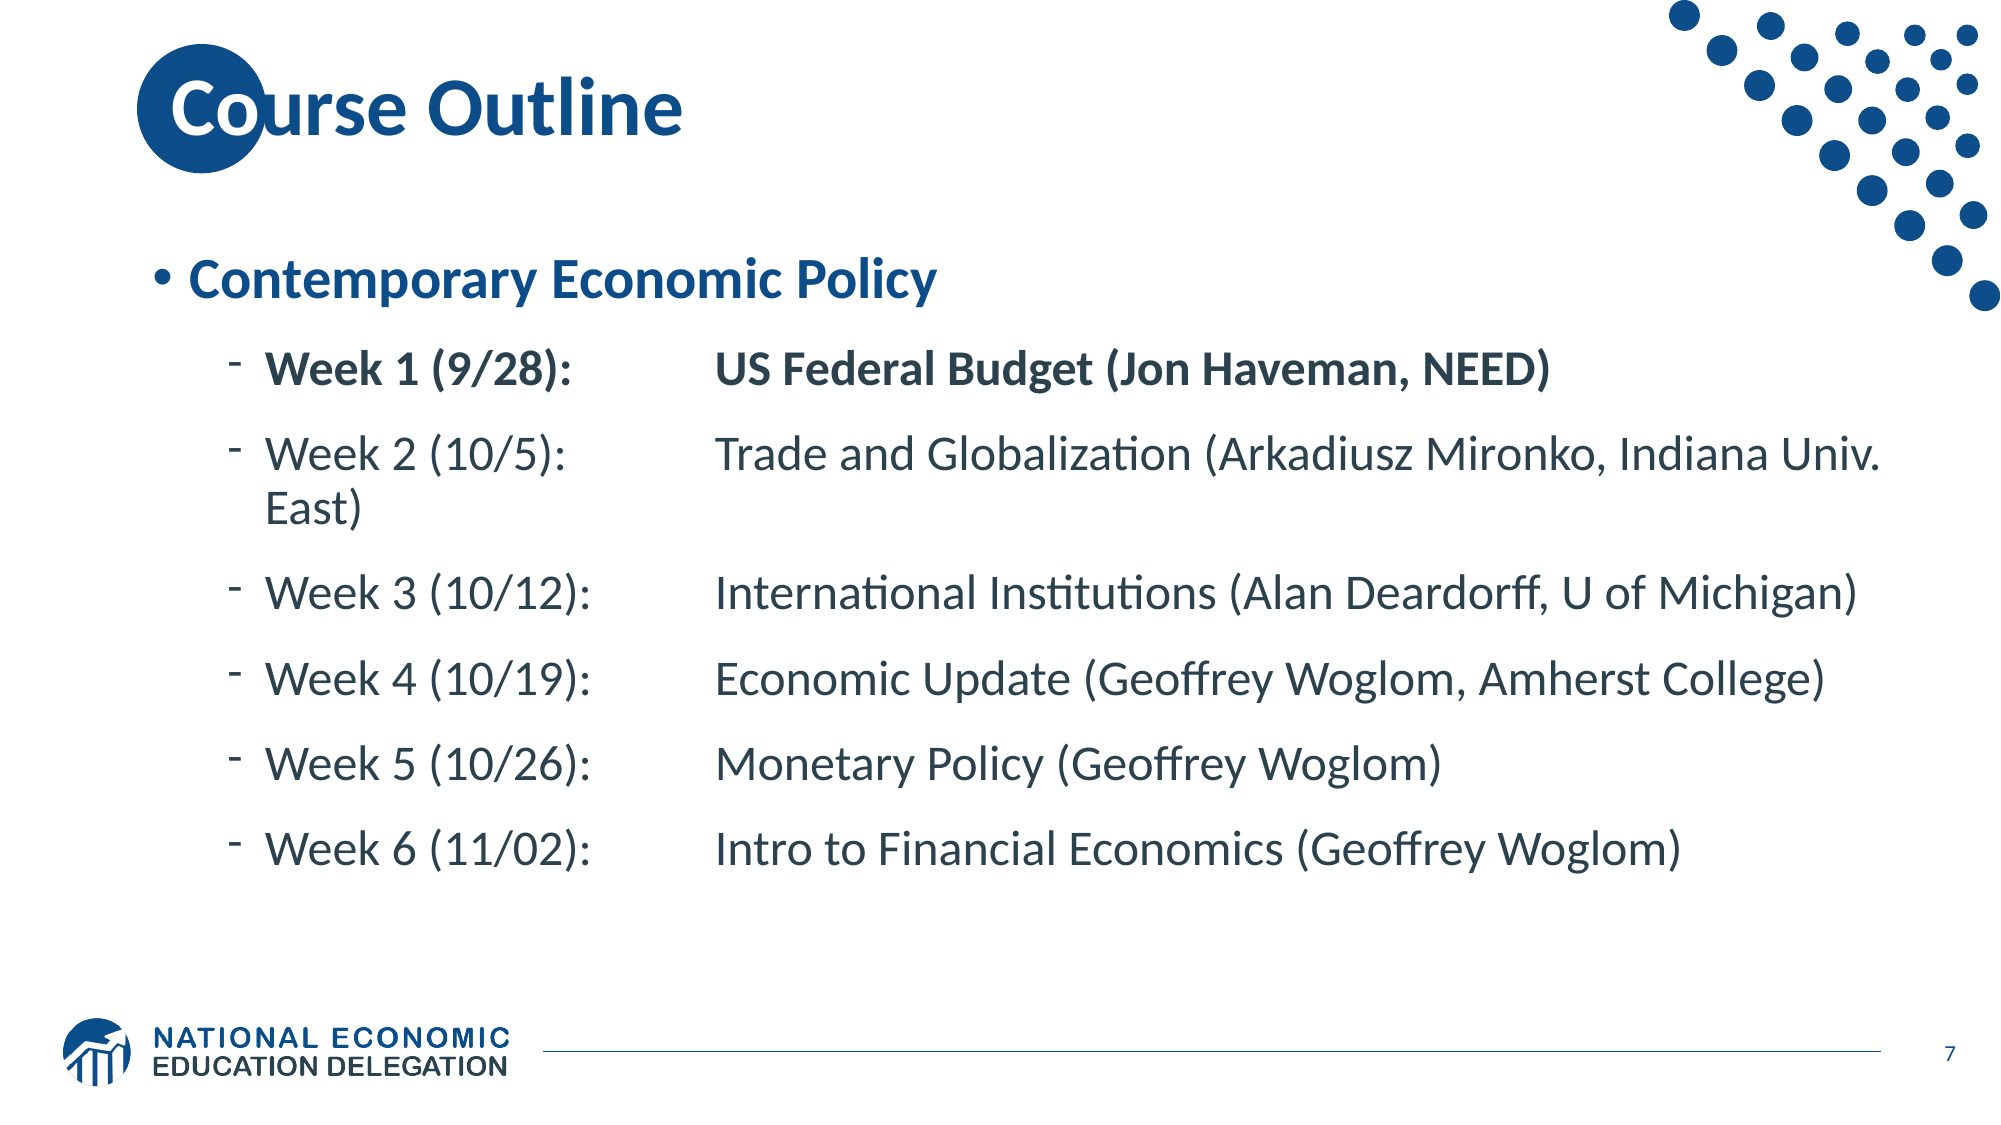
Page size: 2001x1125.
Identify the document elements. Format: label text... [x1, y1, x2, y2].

slide_number 7 [1521, 1022, 1972, 1082]
picture [55, 1013, 520, 1091]
title Course Outline [137, 0, 1863, 205]
list Contemporary Economic Policy Week 1 (9/28): US Federal Budget (Jon Haveman, NEED) Week 2 (10/5): Trade and Globalization (Arkadiusz Mironko, Indiana Univ. East) Week 3 (10/12): International Institutions (Alan Deardorff, U of Michigan) Week 4 (10/19): Economic Update (Geoffrey Woglom, Amherst College) Week 5 (10/26): Monetary Policy (Geoffrey Woglom) Week 6 (11/02): Intro to Financial Economics (Geoffrey Woglom) [137, 205, 1972, 920]
